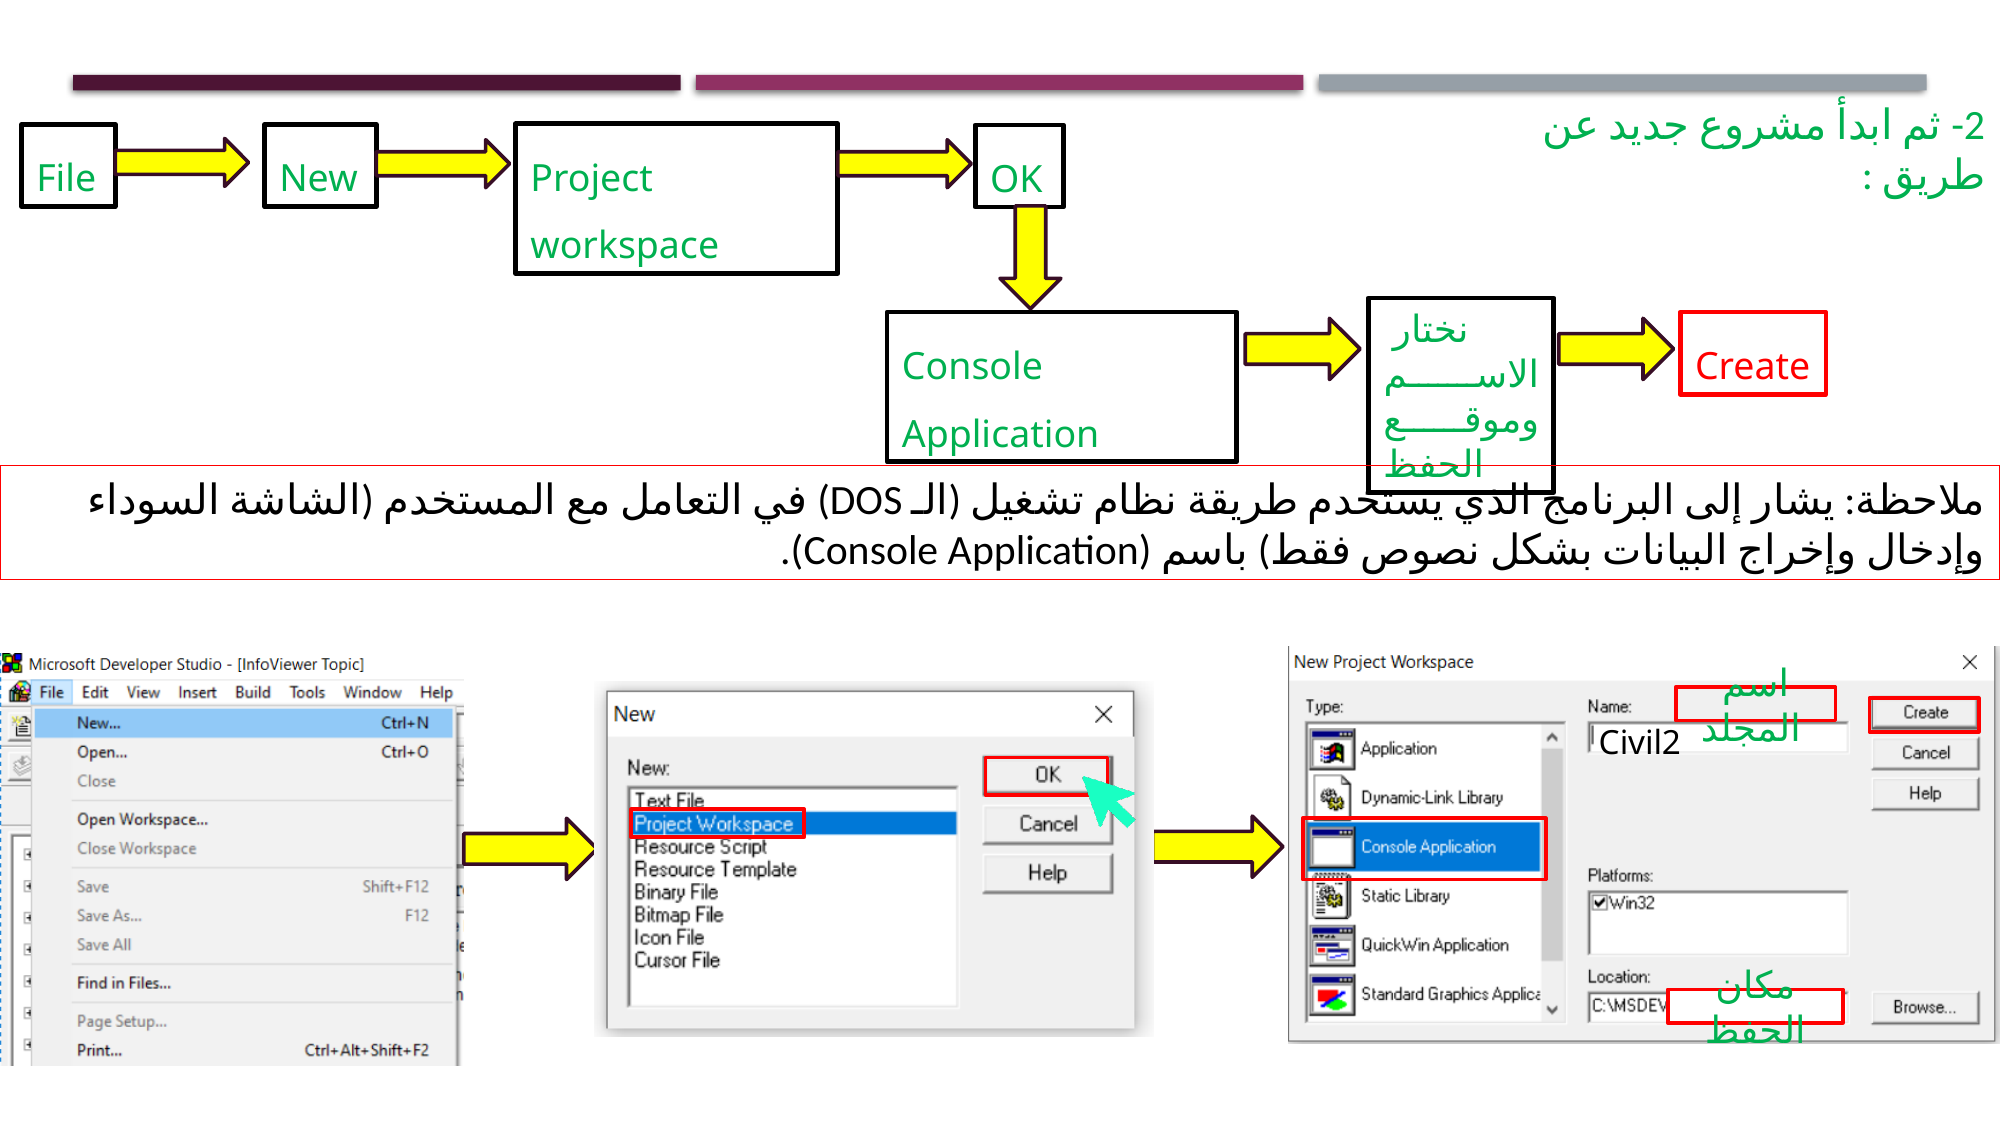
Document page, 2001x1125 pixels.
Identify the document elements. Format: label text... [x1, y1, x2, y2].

text_box [471, 816, 587, 882]
text_box Create [1680, 312, 1826, 395]
text_box ﻣﻼﺣﻈﺔ: ﻳﺸﺎﺭ ﺇﻟﻰ ﺍﻟﺒﺮﻧﺎﻣﺞ ﺍﻟﺬﻱ ﻳﺴﺘﺨﺪﻡ ﻃﺮﻳﻘﺔ ﻧﻈﺎﻡ ﺗﺸﻐﻴﻞ (ﺍﻟـ DOS) ﻓﻲ ﺍﻟﺘﻌﺎﻣﻞ ﻣﻊ ﺍﻟﻤﺴﺘﺨﺪﻡ (ﺍﻟﺸﺎﺷﺔ ﺍﻟﺴﻮﺩﺍﺀ ﻭﺇﺩﺧﺎﻝ ﻭﺇﺧﺮﺍﺝ ﺍﻟﺒﻴﺎﻧﺎﺕ ﺑﺸﻜﻞ ﻧﺼﻮﺹ ﻓﻘﻂ) ﺑﺎﺳﻢ (Console Application). [0, 465, 2000, 580]
text_box File [21, 124, 116, 207]
text_box [113, 136, 250, 189]
text_box [836, 138, 973, 190]
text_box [1287, 646, 2000, 1045]
text_box [1243, 316, 1362, 382]
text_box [593, 681, 1155, 1038]
picture [0, 652, 465, 1067]
text_box نختار الاسم وموقع الحفظ [1368, 297, 1554, 465]
text_box New [264, 124, 377, 207]
text_box [374, 138, 511, 190]
text_box [1161, 814, 1282, 880]
text_box OK [975, 124, 1064, 208]
text_box Project workspace [515, 123, 838, 274]
text_box [1556, 316, 1675, 382]
text_box Console Application [887, 312, 1237, 462]
text_box 2- ﺛﻢ ﺍﺑﺪﺃ ﻣﺸﺮﻭﻉ ﺟﺪﻳﺪ عن طريق : [1461, 90, 2000, 206]
text_box [998, 204, 1063, 311]
